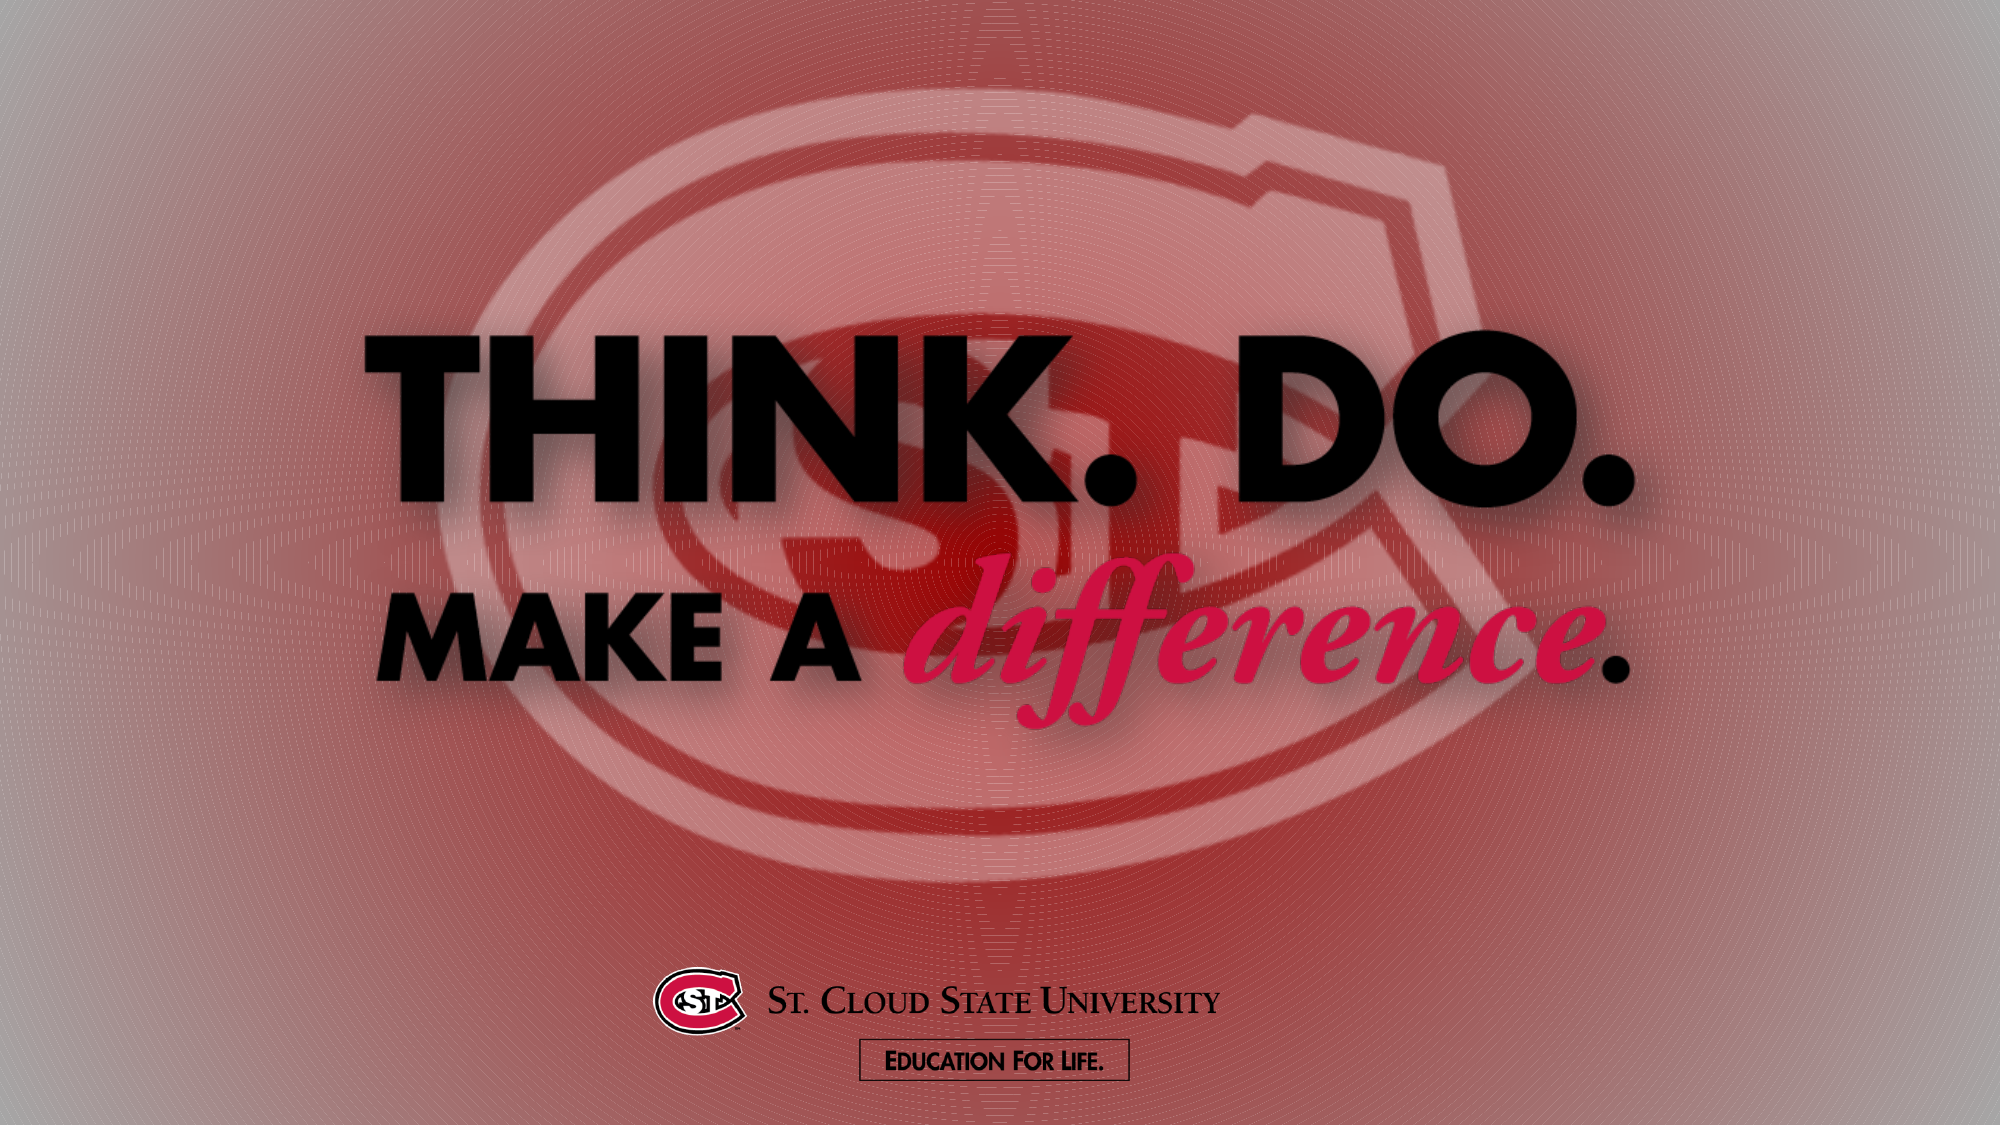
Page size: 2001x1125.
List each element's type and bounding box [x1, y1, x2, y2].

picture [340, 21, 1662, 762]
picture [653, 967, 1220, 1081]
picture [393, 776, 1574, 909]
